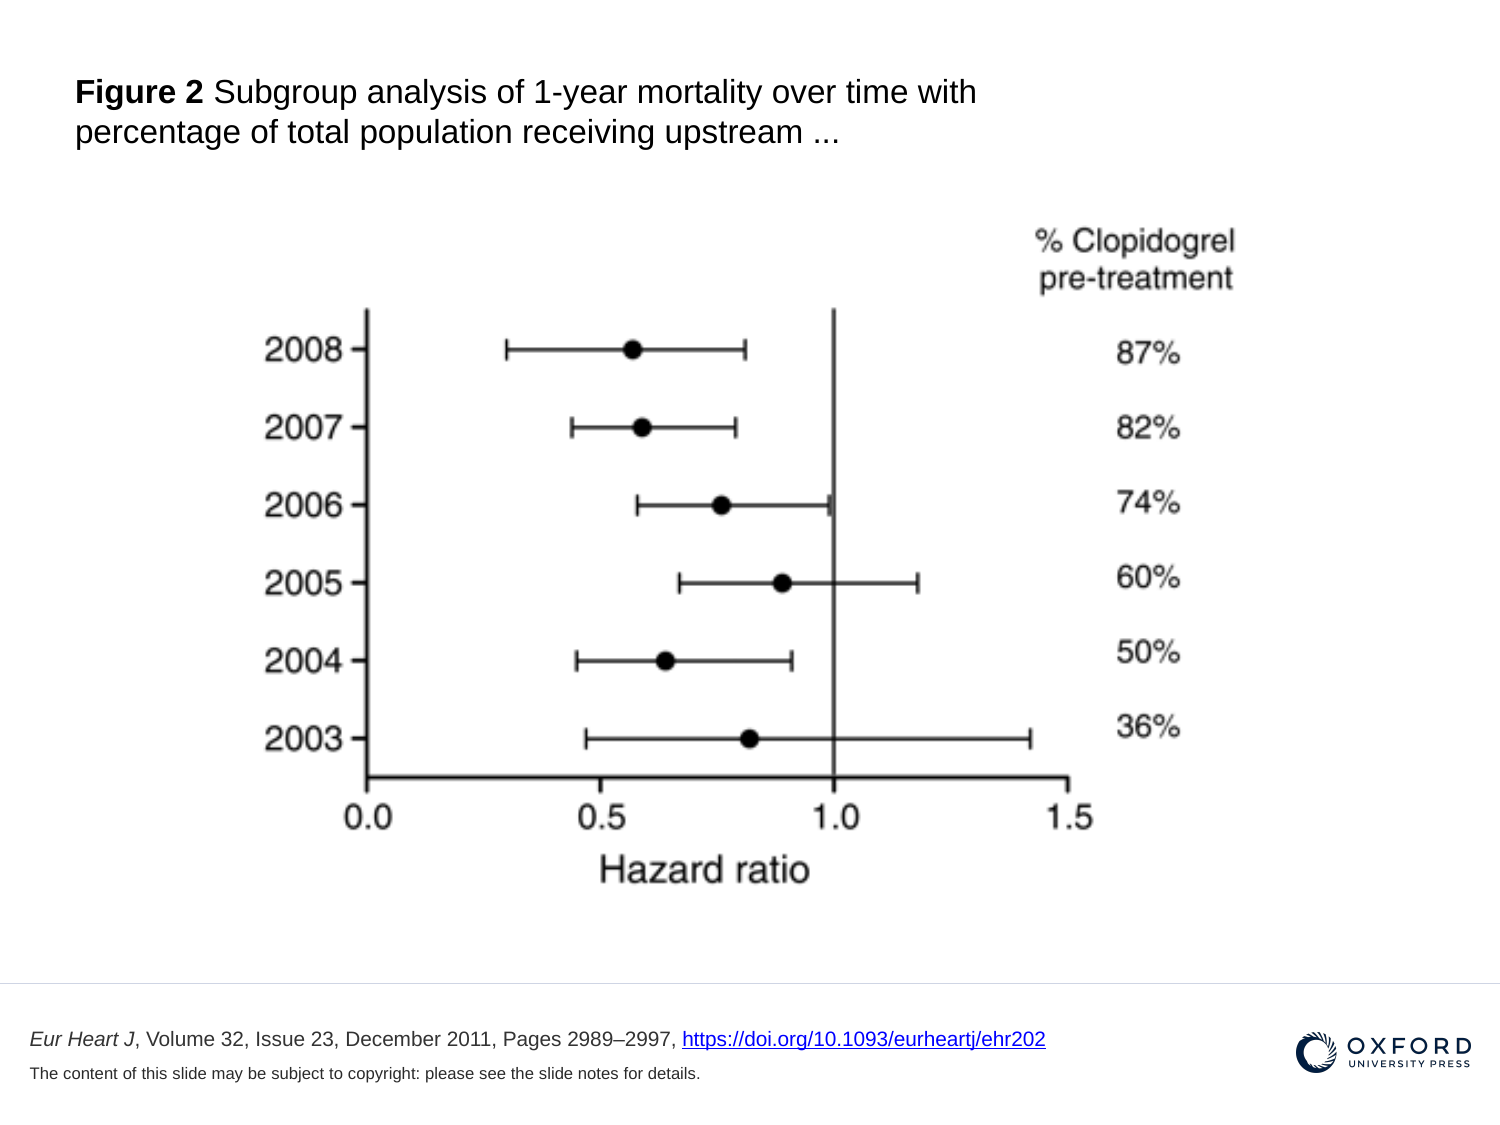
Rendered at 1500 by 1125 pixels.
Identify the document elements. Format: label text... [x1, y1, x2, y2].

picture [262, 224, 1238, 888]
title Figure 2 Subgroup analysis of 1-year mortality over time with percentage of total population receiving upstream ... [75, 69, 1078, 171]
footer Eur Heart J, Volume 32, Issue 23, December 2011, Pages 2989–2997, https://doi.org/10.1093/eurheartj/ehr202 The content of this slide may be subject to copyright: please see the slide notes for details. [0, 983, 1260, 1125]
picture [1296, 1032, 1471, 1073]
